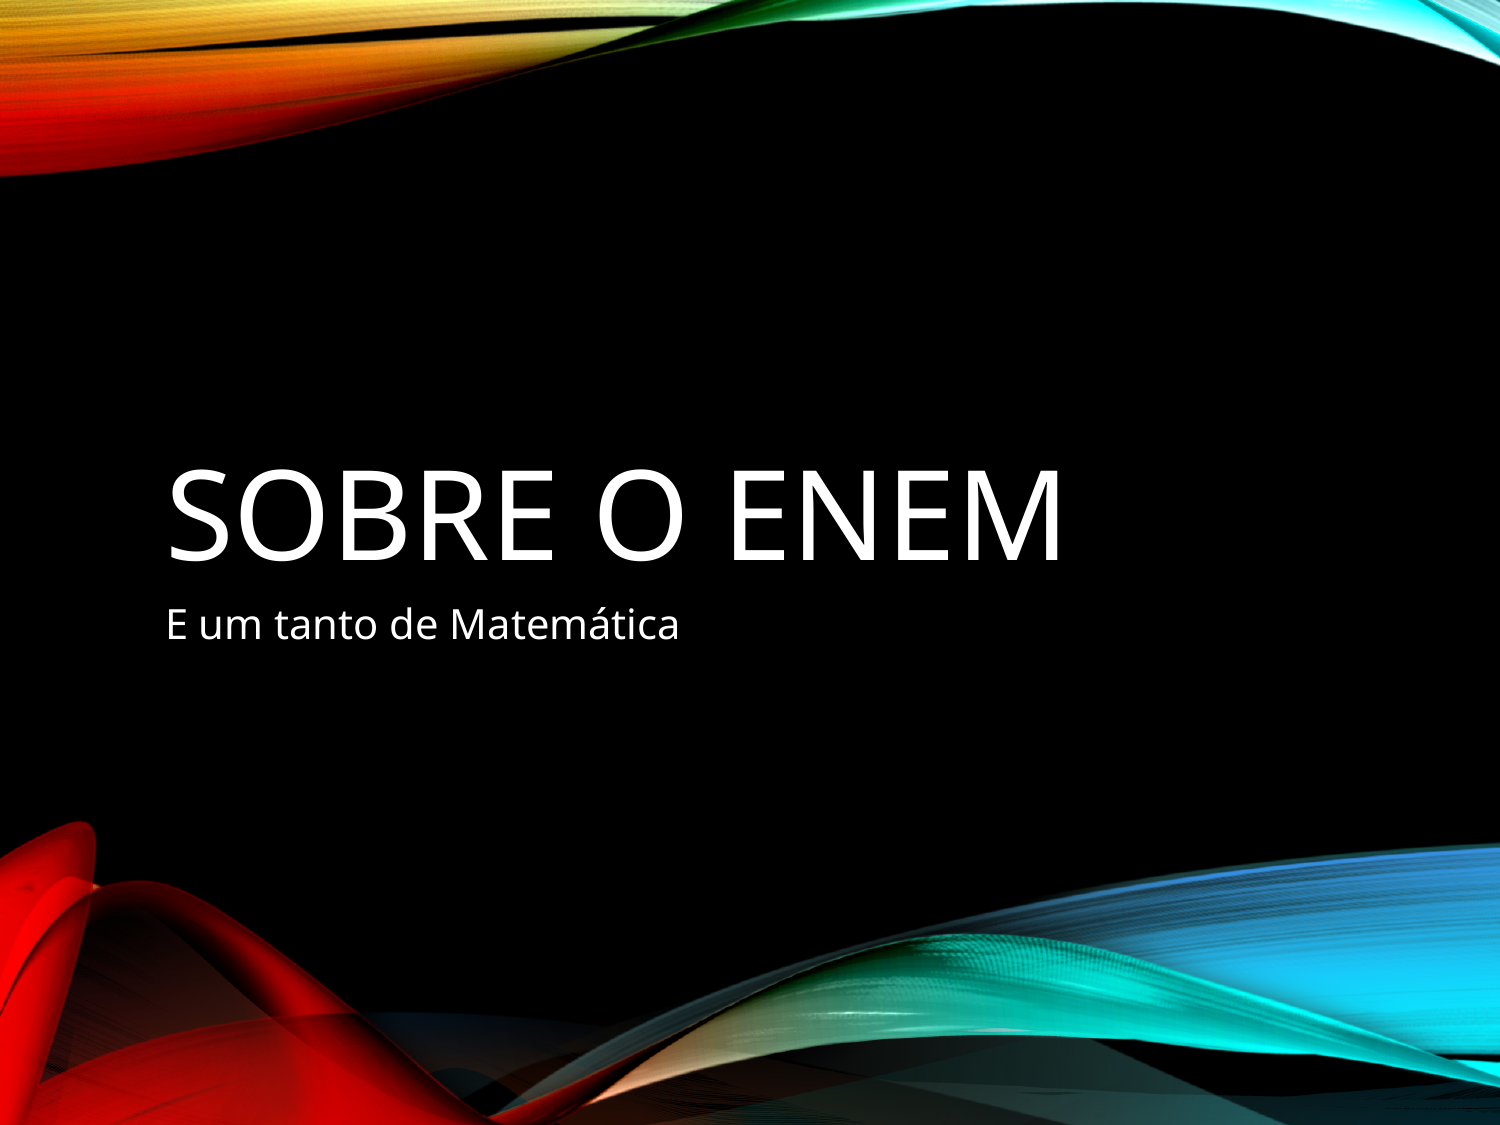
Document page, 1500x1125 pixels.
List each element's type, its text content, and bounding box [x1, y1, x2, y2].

title Sobre o enem [150, 295, 1350, 595]
picture [0, 0, 1500, 178]
subtitle E um tanto de Matemática [150, 595, 1350, 709]
picture [0, 819, 1500, 1125]
